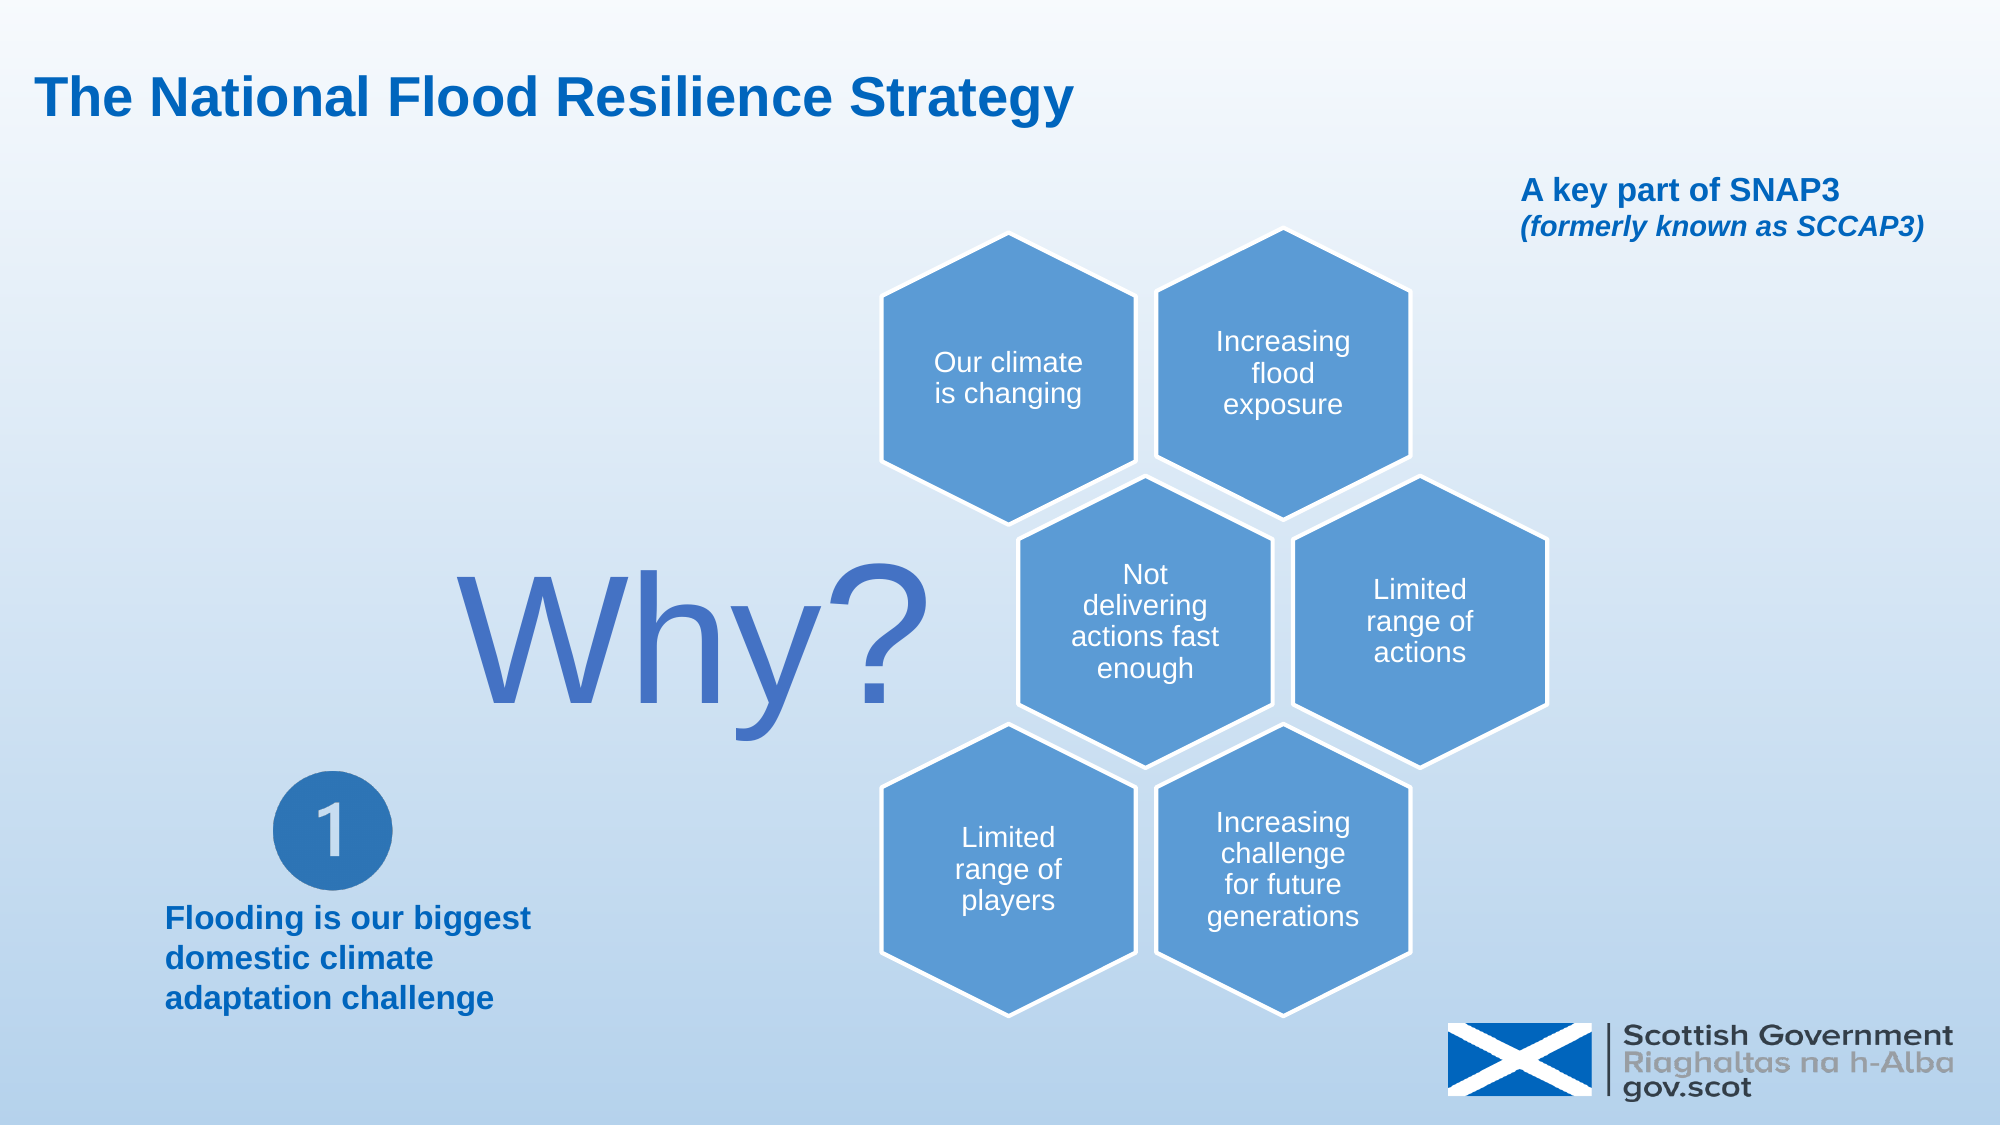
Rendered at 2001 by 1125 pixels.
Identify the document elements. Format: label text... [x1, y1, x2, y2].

list Why? [441, 496, 2000, 1125]
picture [256, 754, 408, 906]
title The National Flood Resilience Strategy [19, 0, 1820, 188]
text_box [606, 226, 1831, 1017]
text_box Flooding is our biggest domestic climate adaptation challenge [149, 888, 596, 1024]
text_box A key part of SNAP3 (formerly known as SCCAP3) [1505, 160, 1951, 251]
